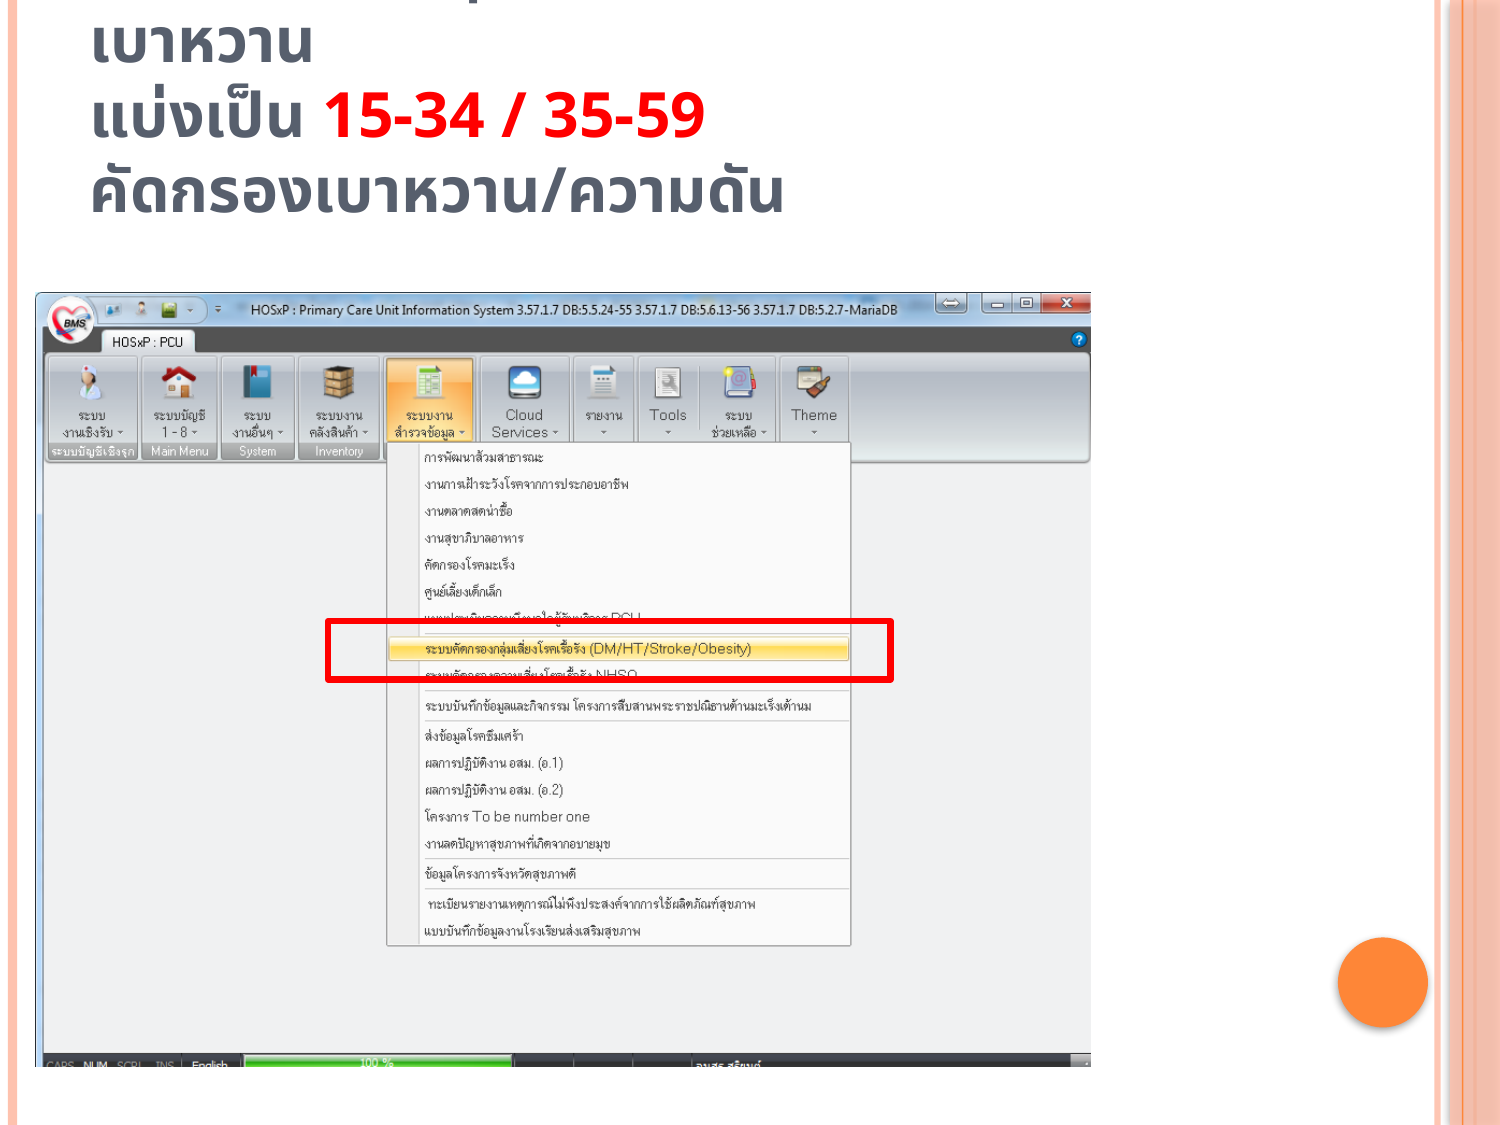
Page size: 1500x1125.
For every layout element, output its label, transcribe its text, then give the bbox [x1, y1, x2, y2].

picture [34, 292, 1091, 1067]
title 5.ประชาชนอายุ 15 ปีขึ้นไปได้รับการคัดกรองเบาหวาน แบ่งเป็น 15-34 / 35-59 คัดกรองเบาหวาน/ความดัน [75, 45, 1300, 233]
